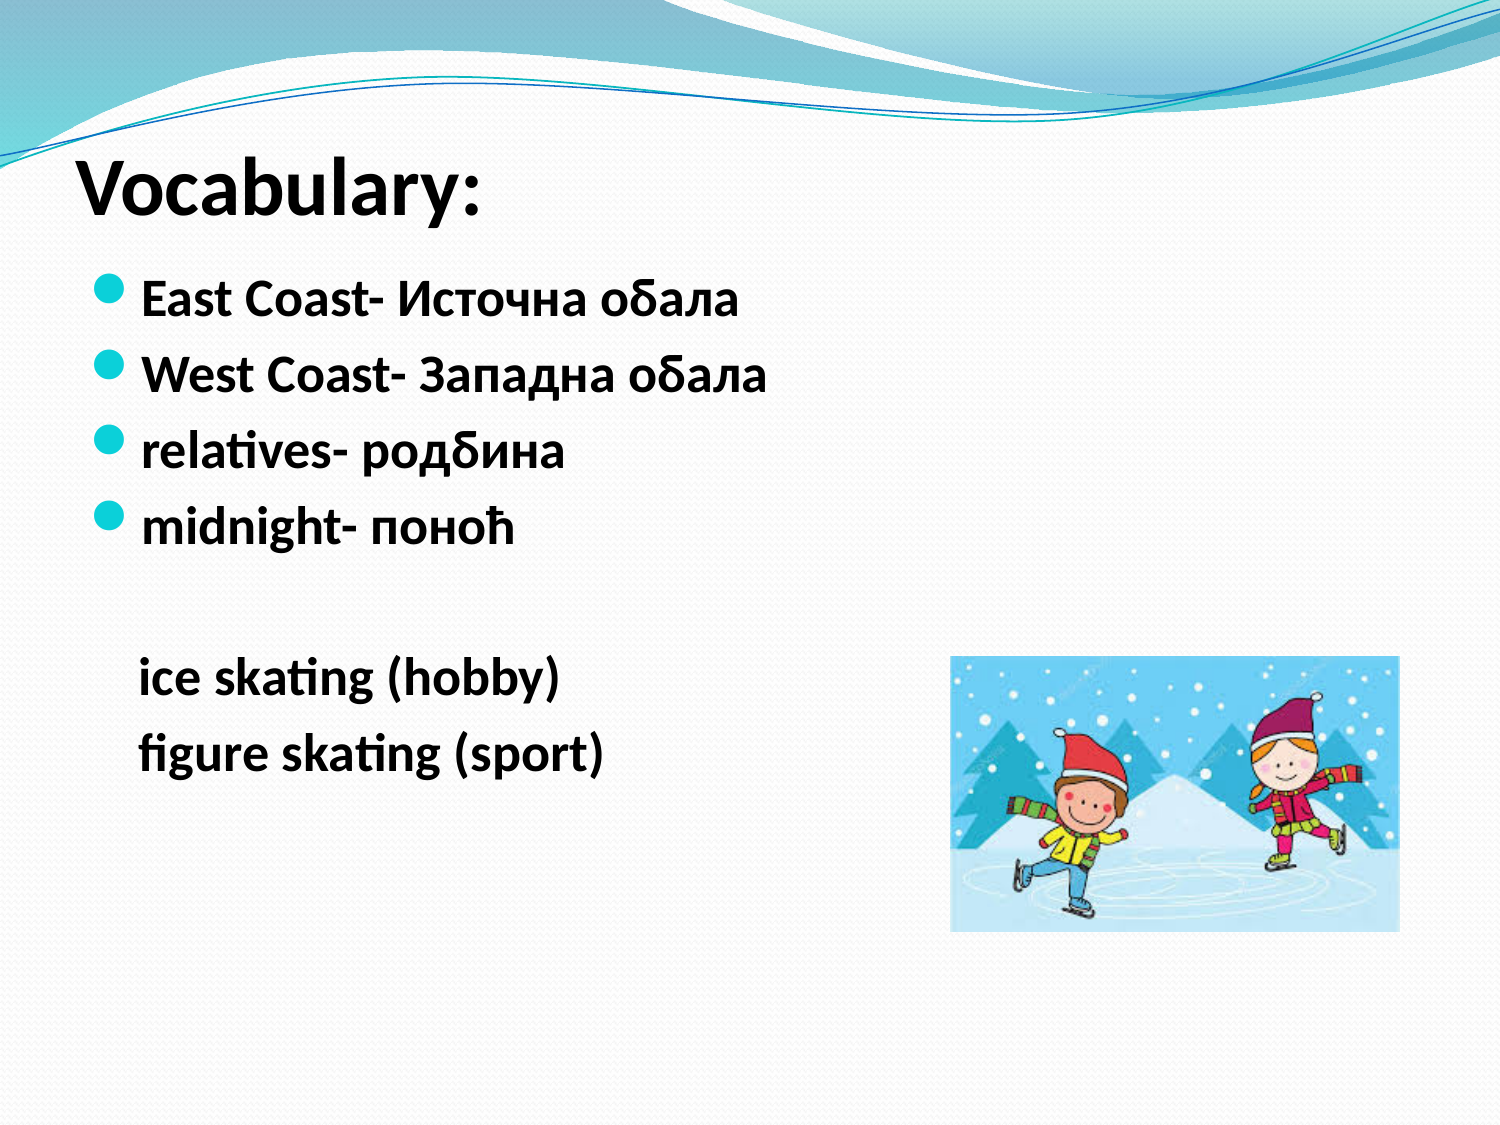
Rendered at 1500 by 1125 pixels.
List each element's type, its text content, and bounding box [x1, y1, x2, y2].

title Vocabulary: [75, 115, 1425, 232]
picture [950, 656, 1400, 933]
list East Coast- Источна обала West Coast- Западна обала relatives- родбина midnight- поноћ ice skating (hobby) figure skating (sport) [75, 255, 1425, 1038]
